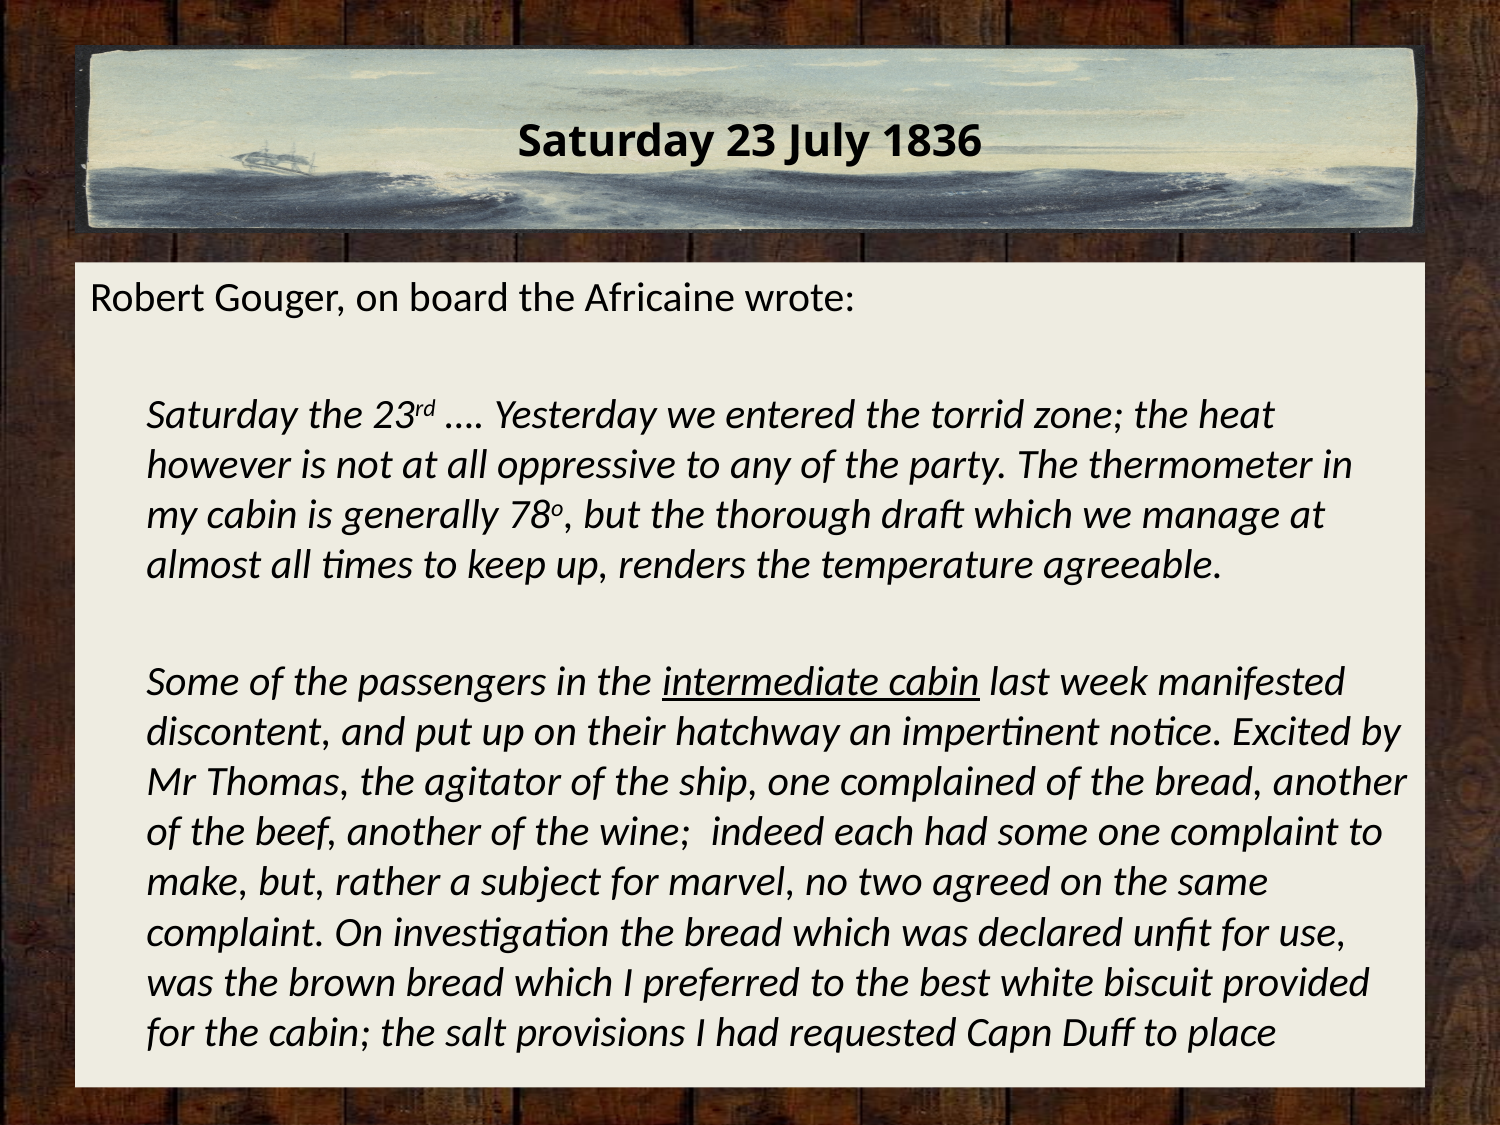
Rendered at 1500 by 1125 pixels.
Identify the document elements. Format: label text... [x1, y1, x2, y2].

list Robert Gouger, on board the Africaine wrote: Saturday the 23rd …. Yesterday we entered the torrid zone; the heat however is not at all oppressive to any of the party. The thermometer in my cabin is generally 78o, but the thorough draft which we manage at almost all times to keep up, renders the temperature agreeable. Some of the passengers in the intermediate cabin last week manifested discontent, and put up on their hatchway an impertinent notice. Excited by Mr Thomas, the agitator of the ship, one complained of the bread, another of the beef, another of the wine; indeed each had some one complaint to make, but, rather a subject for marvel, no two agreed on the same complaint. On investigation the bread which was declared unfit for use, was the brown bread which I preferred to the best white biscuit provided for the cabin; the salt provisions I had requested Capn Duff to place [75, 262, 1425, 1088]
title Saturday 23 July 1836 [75, 45, 1425, 233]
picture [0, 0, 1500, 1125]
